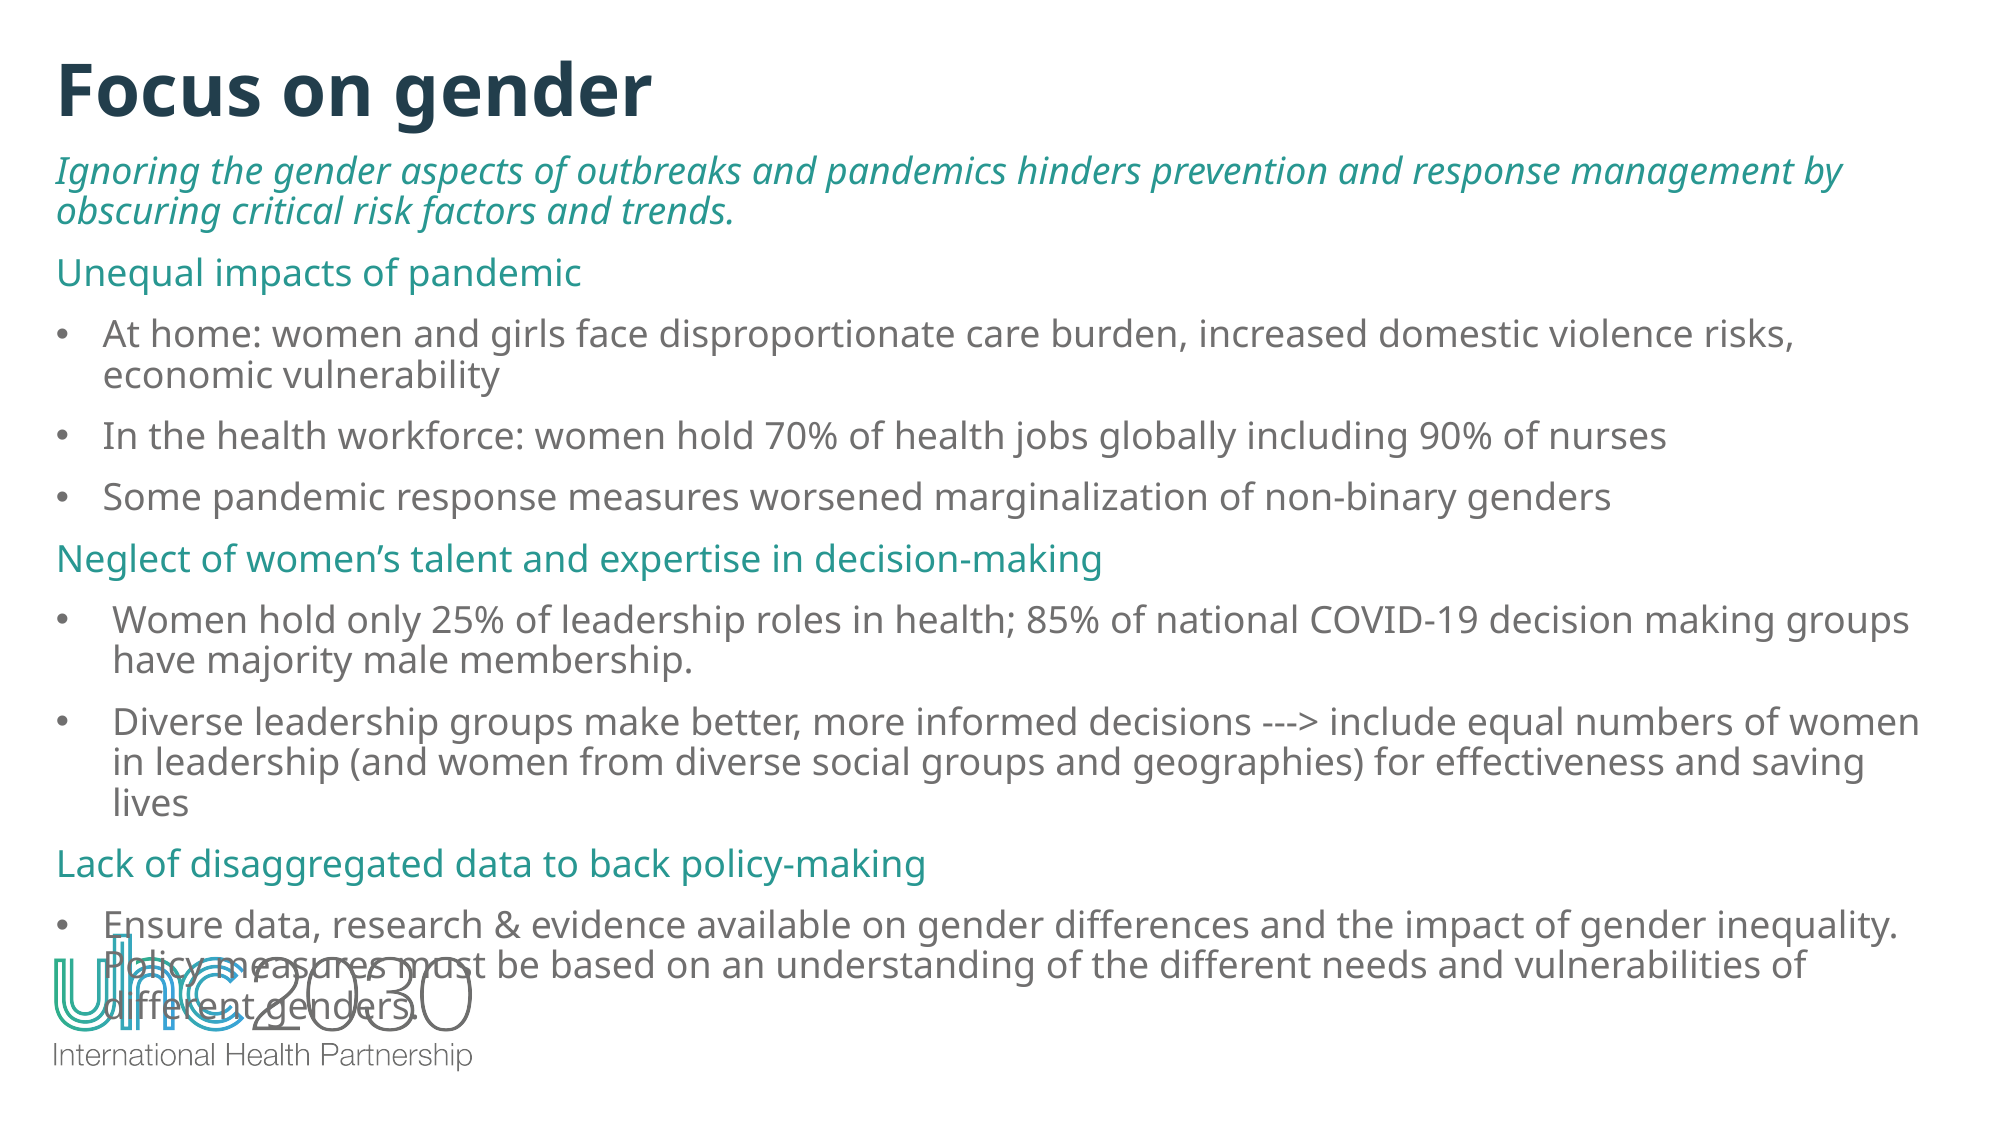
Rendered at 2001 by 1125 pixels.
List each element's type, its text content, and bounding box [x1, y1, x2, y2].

list Focus on gender [41, 45, 1945, 144]
list Ignoring the gender aspects of outbreaks and pandemics hinders prevention and response management by obscuring critical risk factors and trends. Unequal impacts of pandemic At home: women and girls face disproportionate care burden, increased domestic violence risks, economic vulnerability In the health workforce: women hold 70% of health jobs globally including 90% of nurses Some pandemic response measures worsened marginalization of non-binary genders Neglect of women’s talent and expertise in decision-making Women hold only 25% of leadership roles in health; 85% of national COVID-19 decision making groups have majority male membership. Diverse leadership groups make better, more informed decisions ---> include equal numbers of women in leadership (and women from diverse social groups and geographies) for effectiveness and saving lives Lack of disaggregated data to back policy-making Ensure data, research & evidence available on gender differences and the impact of gender inequality. Policy measures must be based on an understanding of the different needs and vulnerabilities of different genders. [41, 144, 1945, 873]
picture [52, 931, 475, 1075]
